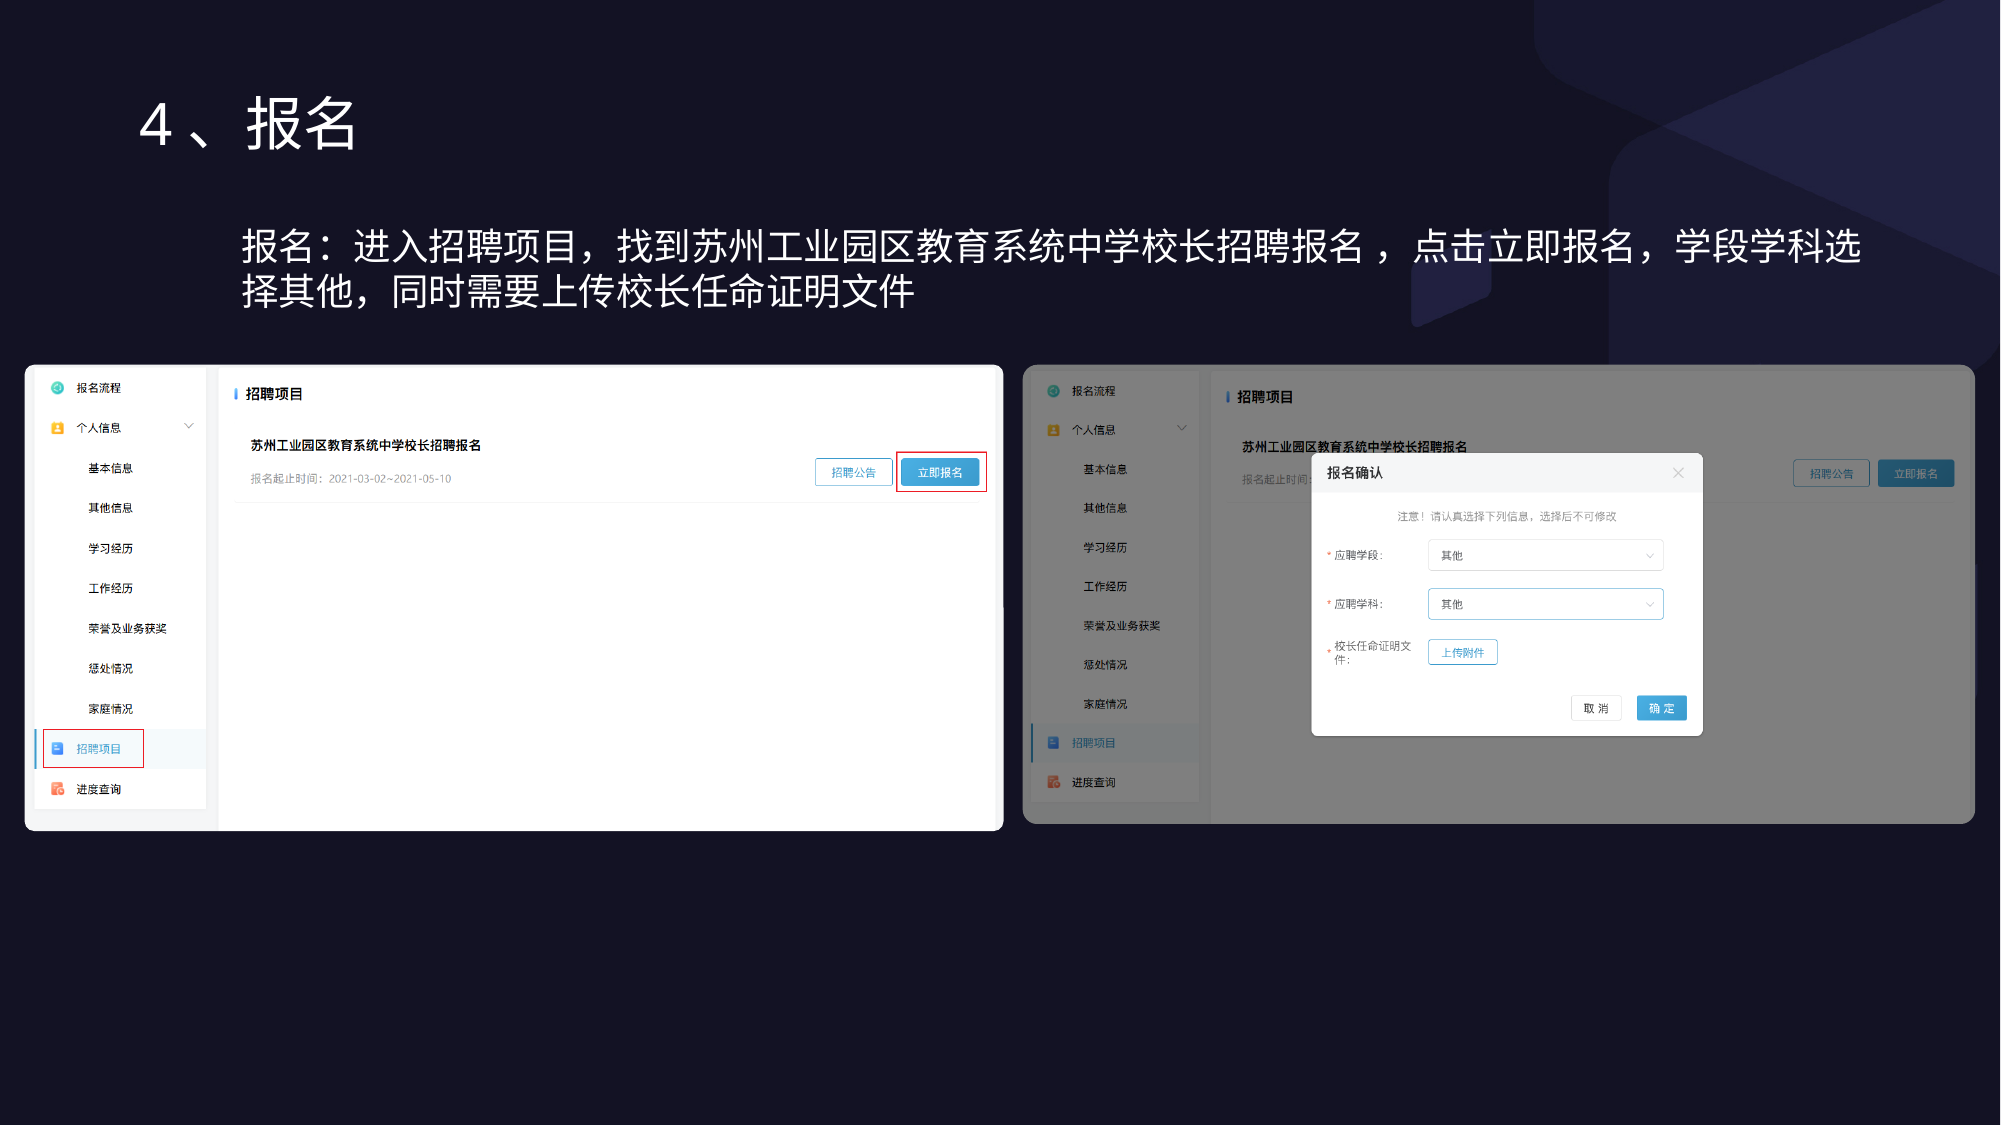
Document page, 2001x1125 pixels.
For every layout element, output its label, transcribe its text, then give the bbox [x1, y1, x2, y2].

picture [0, 0, 2001, 1125]
text_box 4、报名 [125, 80, 784, 165]
text_box 报名：进入招聘项目，找到苏州工业园区教育系统中学校长招聘报名 ，点击立即报名，学段学科选择其他，同时需要上传校长任命证明文件 [226, 215, 1880, 321]
